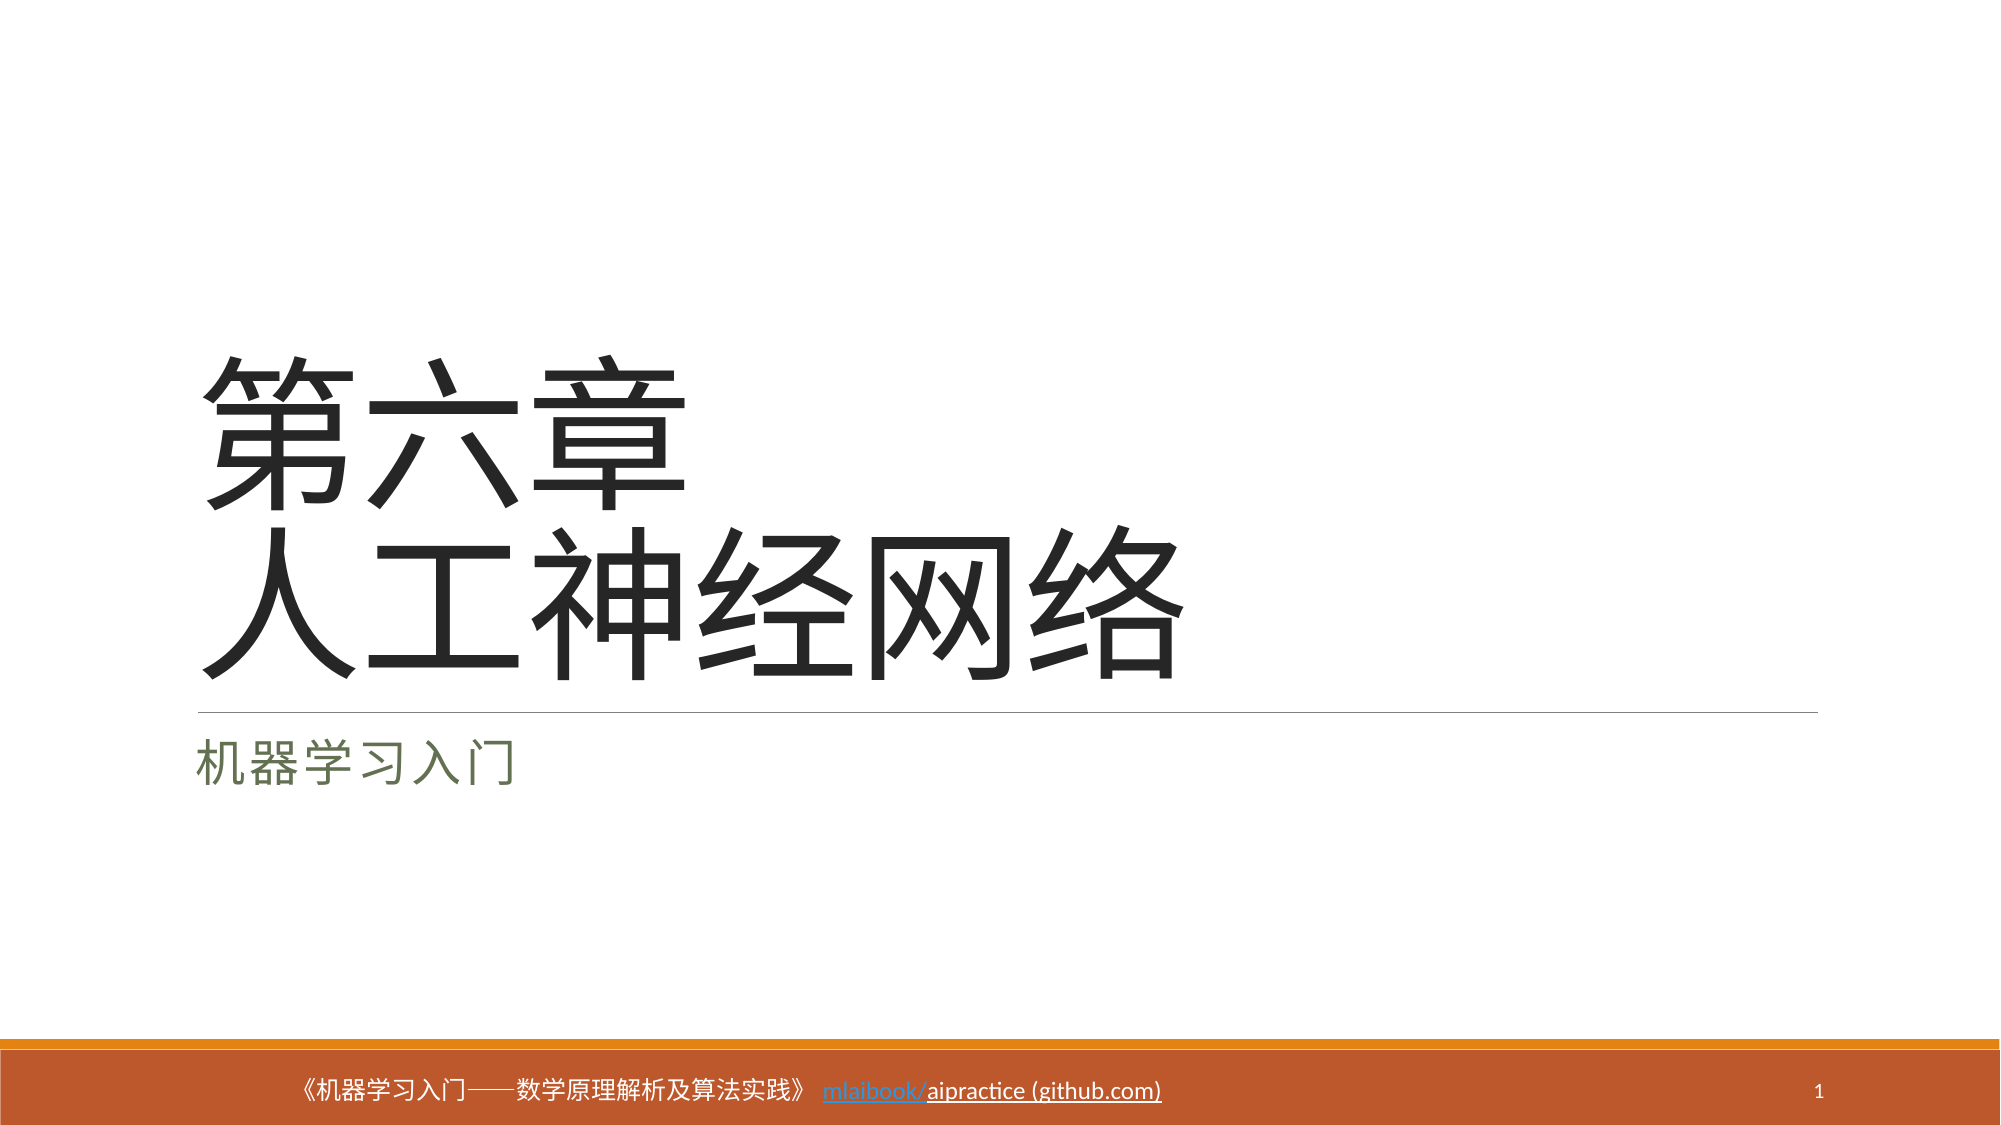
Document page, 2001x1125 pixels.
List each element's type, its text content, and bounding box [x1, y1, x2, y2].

title 第六章 人工神经网络 [180, 124, 1830, 710]
subtitle 机器学习入门 [180, 730, 1831, 919]
slide_number 1 [1624, 1059, 1840, 1120]
